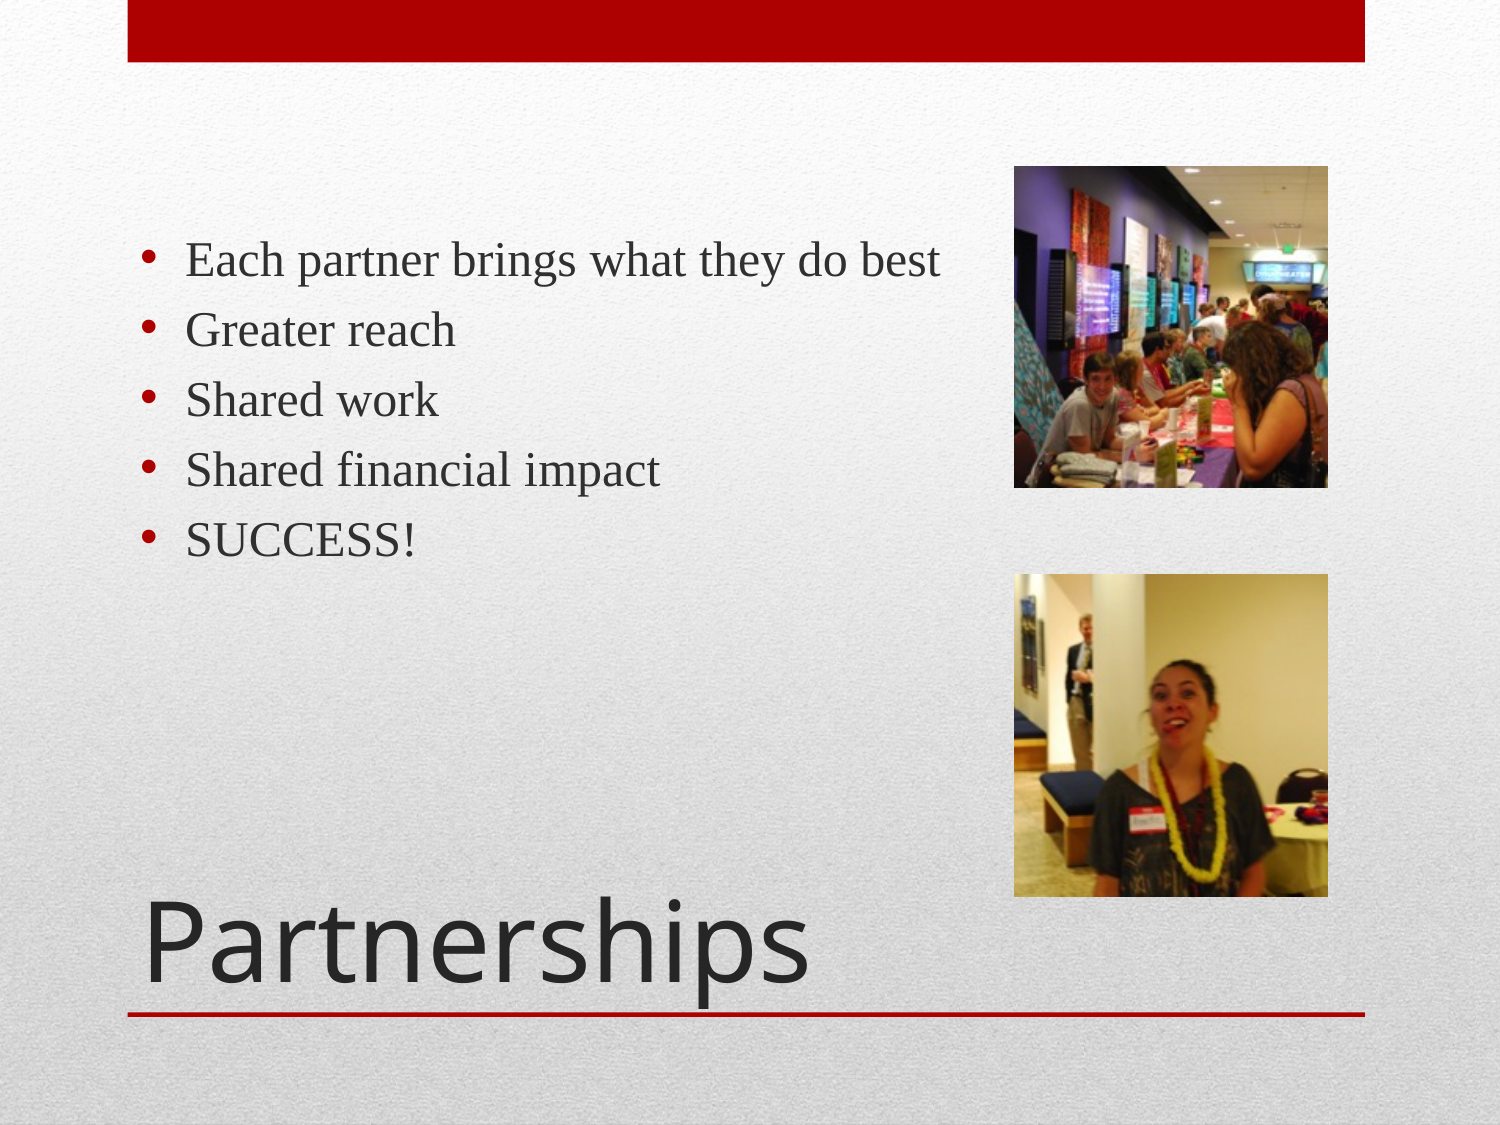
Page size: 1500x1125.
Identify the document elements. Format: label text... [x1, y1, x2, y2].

list Each partner brings what they do best Greater reach Shared work Shared financial impact SUCCESS! [125, 112, 1363, 750]
picture [1013, 165, 1328, 489]
picture [1013, 573, 1328, 898]
title Partnerships [125, 750, 1238, 1013]
